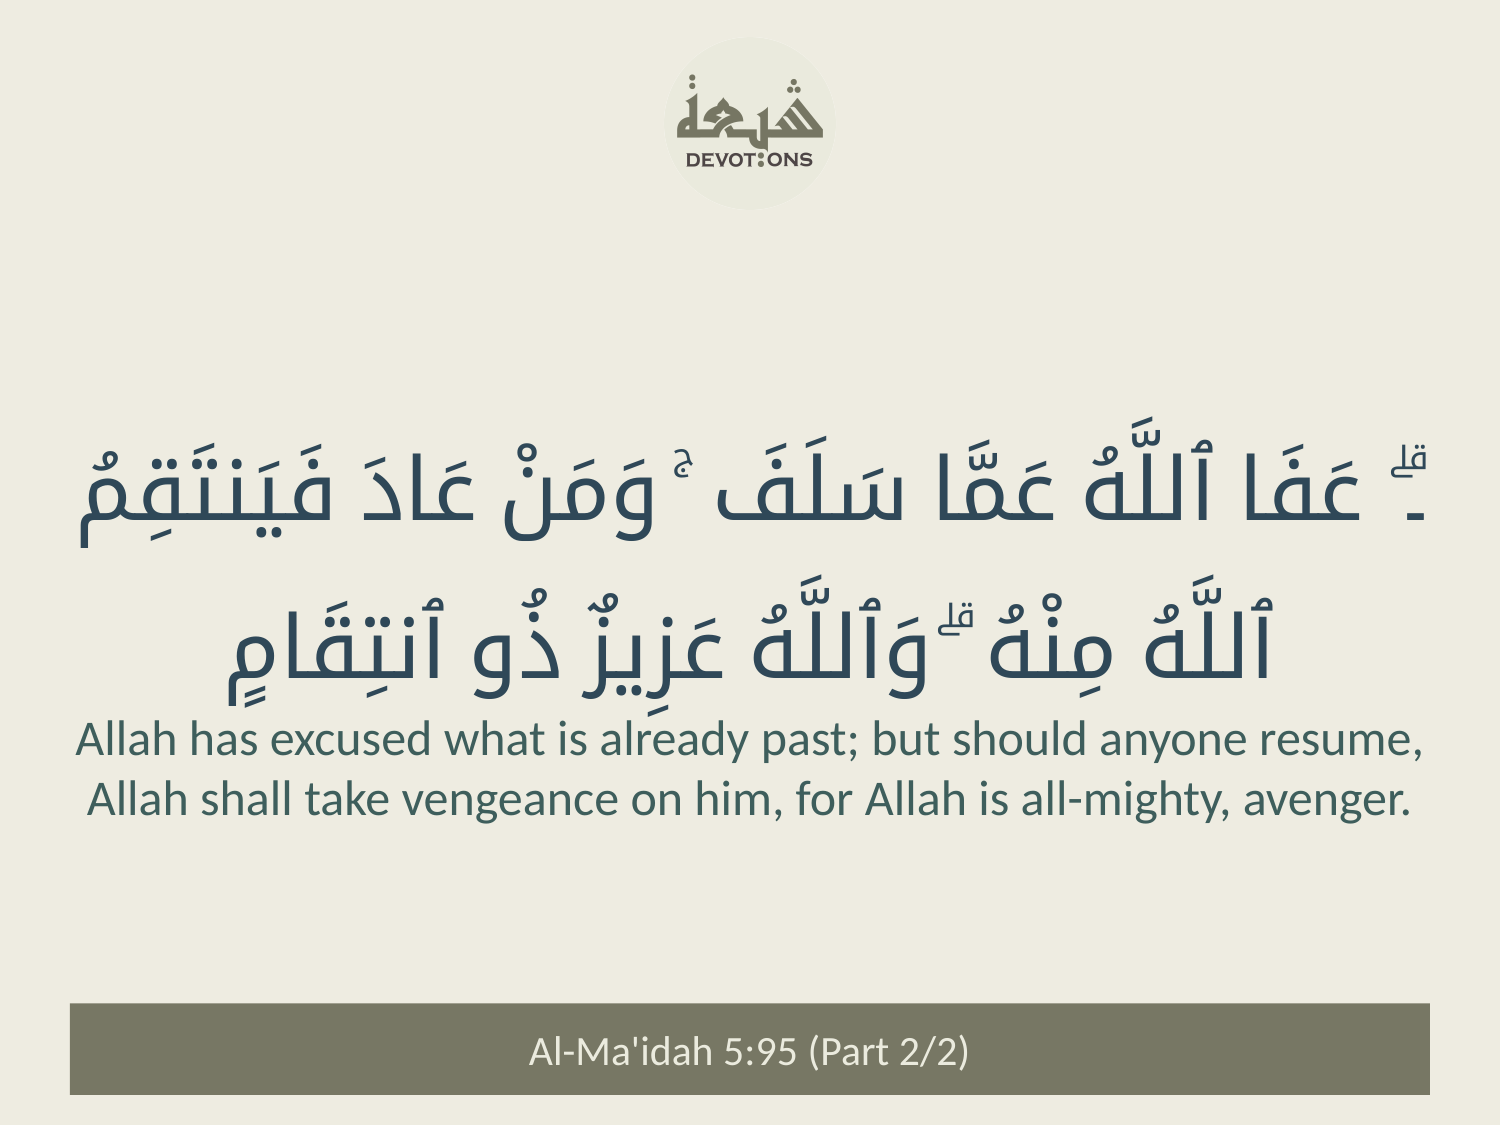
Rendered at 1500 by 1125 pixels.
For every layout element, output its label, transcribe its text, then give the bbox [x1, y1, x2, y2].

list ۔ۗ عَفَا ٱللَّهُ عَمَّا سَلَفَ ۚ وَمَنْ عَادَ فَيَنتَقِمُ ٱللَّهُ مِنْهُ ۗ وَٱللَّهُ عَزِيزٌ ذُو ٱنتِقَامٍ Allah has excused what is already past; but should anyone resume, Allah shall take vengeance on him, for Allah is all-mighty, avenger. [69, 203, 1430, 1003]
picture [656, 29, 844, 203]
list Al-Ma'idah 5:95 (Part 2/2) [69, 1003, 1430, 1095]
